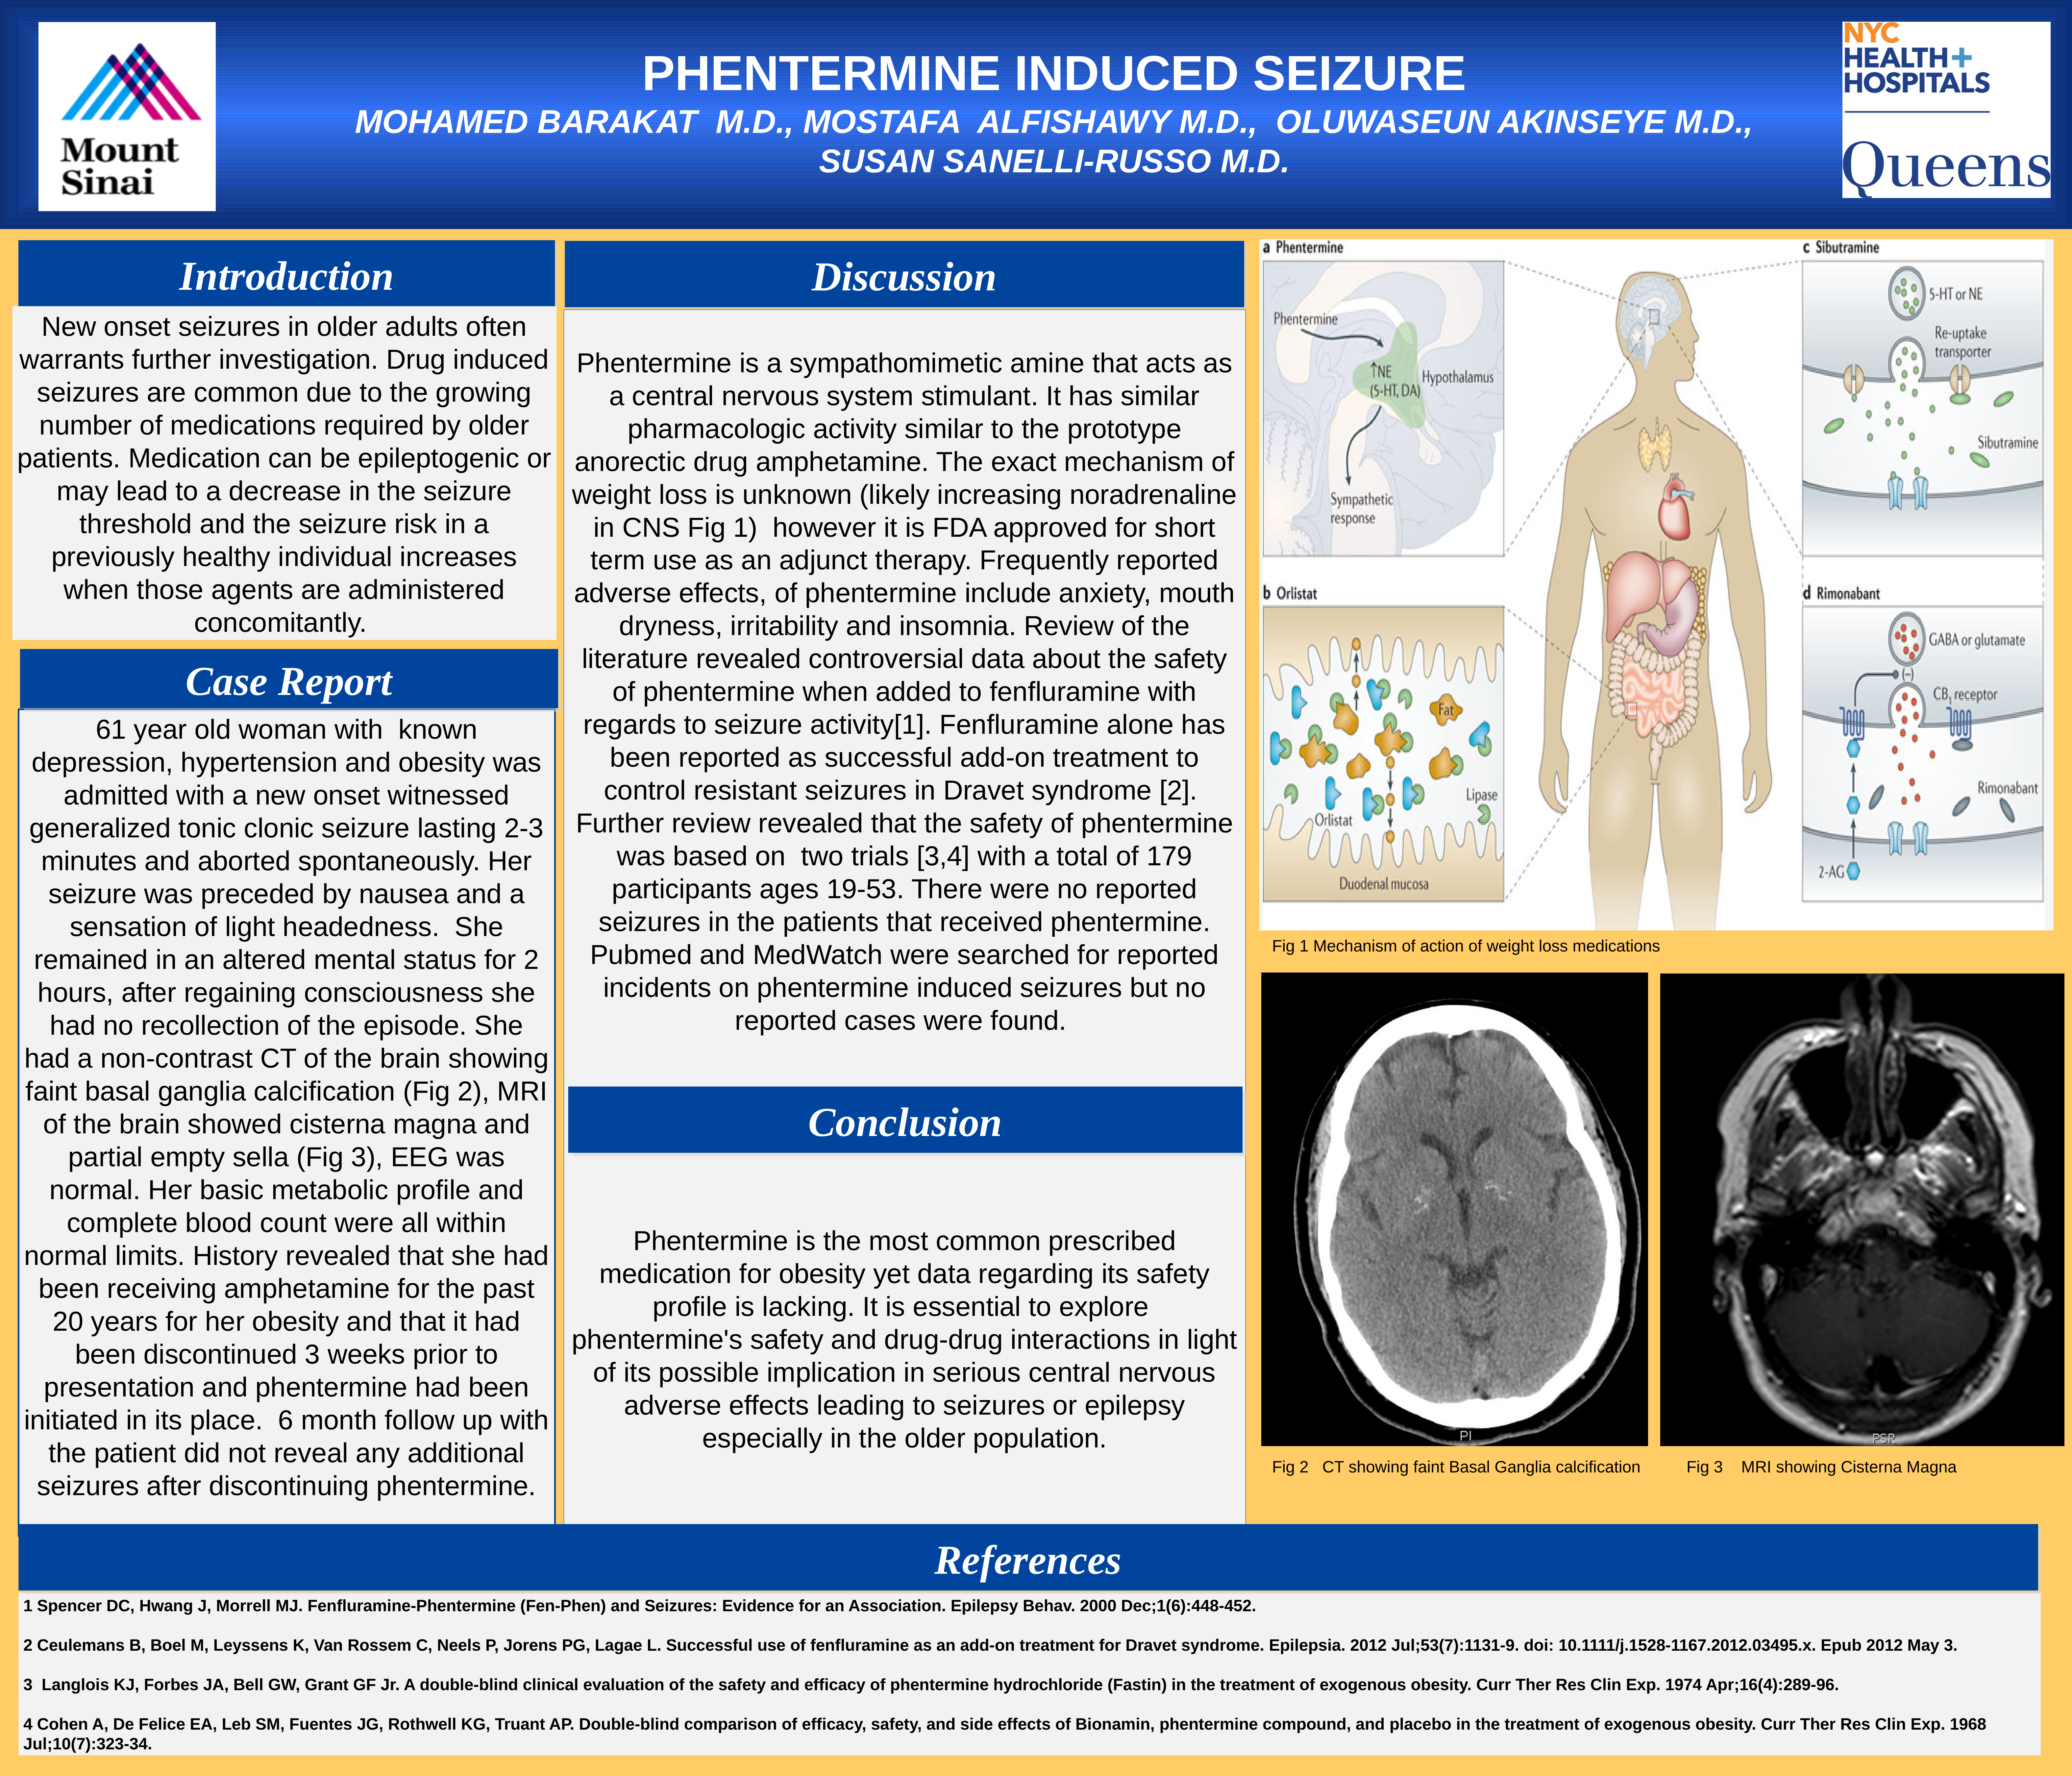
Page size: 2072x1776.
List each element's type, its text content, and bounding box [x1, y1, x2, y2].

text_box 61 year old woman with known depression, hypertension and obesity was admitted with a new onset witnessed generalized tonic clonic seizure lasting 2-3 minutes and aborted spontaneously. Her seizure was preceded by nausea and a sensation of light headedness. She remained in an altered mental status for 2 hours, after regaining consciousness she had no recollection of the episode. She had a non-contrast CT of the brain showing faint basal ganglia calcification (Fig 2), MRI of the brain showed cisterna magna and partial empty sella (Fig 3), EEG was normal. Her basic metabolic profile and complete blood count were all within normal limits. History revealed that she had been receiving amphetamine for the past 20 years for her obesity and that it had been discontinued 3 weeks prior to presentation and phentermine had been initiated in its place. 6 month follow up with the patient did not reveal any additional seizures after discontinuing phentermine. [18, 709, 555, 1524]
text_box Introduction [18, 240, 327, 306]
text_box 1 Spencer DC, Hwang J, Morrell MJ. Fenfluramine-Phentermine (Fen-Phen) and Seizures: Evidence for an Association. Epilepsy Behav. 2000 Dec;1(6):448-452. 2 Ceulemans B, Boel M, Leyssens K, Van Rossem C, Neels P, Jorens PG, Lagae L. Successful use of fenfluramine as an add-on treatment for Dravet syndrome. Epilepsia. 2012 Jul;53(7):1131-9. doi: 10.1111/j.1528-1167.2012.03495.x. Epub 2012 May 3. 3 Langlois KJ, Forbes JA, Bell GW, Grant GF Jr. A double-blind clinical evaluation of the safety and efficacy of phentermine hydrochloride (Fastin) in the treatment of exogenous obesity. Curr Ther Res Clin Exp. 1974 Apr;16(4):289-96. 4 Cohen A, De Felice EA, Leb SM, Fuentes JG, Rothwell KG, Truant AP. Double-blind comparison of efficacy, safety, and side effects of Bionamin, phentermine compound, and placebo in the treatment of exogenous obesity. Curr Ther Res Clin Exp. 1968 Jul;10(7):323-34. [18, 1592, 2041, 1755]
text_box [0, 0, 2072, 229]
text_box Fig 1 Mechanism of action of weight loss medications [1267, 933, 2046, 957]
text_box PHENTERMINE INDUCED SEIZURE MOHAMED BARAKAT M.D., MOSTAFA ALFISHAWY M.D., OLUWASEUN AKINSEYE M.D., SUSAN SANELLI-RUSSO M.D. [327, 38, 1782, 308]
text_box New onset seizures in older adults often warrants further investigation. Drug induced seizures are common due to the growing number of medications required by older patients. Medication can be epileptogenic or may lead to a decrease in the seizure threshold and the seizure risk in a previously healthy individual increases when those agents are administered concomitantly. [12, 306, 557, 640]
text_box Conclusion [568, 1086, 1243, 1153]
text_box Fig 2 CT showing faint Basal Ganglia calcification Fig 3 MRI showing Cisterna Magna [1263, 1454, 2051, 1478]
text_box References [18, 1524, 2038, 1591]
text_box Phentermine is a sympathomimetic amine that acts as a central nervous system stimulant. It has similar pharmacologic activity similar to the prototype anorectic drug amphetamine. The exact mechanism of weight loss is unknown (likely increasing noradrenaline in CNS Fig 1) however it is FDA approved for short term use as an adjunct therapy. Frequently reported adverse effects, of phentermine include anxiety, mouth dryness, irritability and insomnia. Review of the literature revealed controversial data about the safety of phentermine when added to fenfluramine with regards to seizure activity[1]. Fenfluramine alone has been reported as successful add-on treatment to control resistant seizures in Dravet syndrome [2]. Further review revealed that the safety of phentermine was based on two trials [3,4] with a total of 179 participants ages 19-53. There were no reported seizures in the patients that received phentermine. Pubmed and MedWatch were searched for reported incidents on phentermine induced seizures but no reported cases were found. Phentermine is the most common prescribed medication for obesity yet data regarding its safety profile is lacking. It is essential to explore phentermine's safety and drug-drug interactions in light of its possible implication in serious central nervous adverse effects leading to seizures or epilepsy especially in the older population. [564, 309, 1246, 1524]
picture [1842, 22, 2051, 198]
picture [1261, 973, 1648, 1446]
picture [1259, 239, 2054, 931]
picture [1660, 974, 2064, 1446]
text_box [1366, 1483, 1376, 1566]
picture [38, 22, 216, 211]
text_box Case Report [20, 649, 558, 708]
